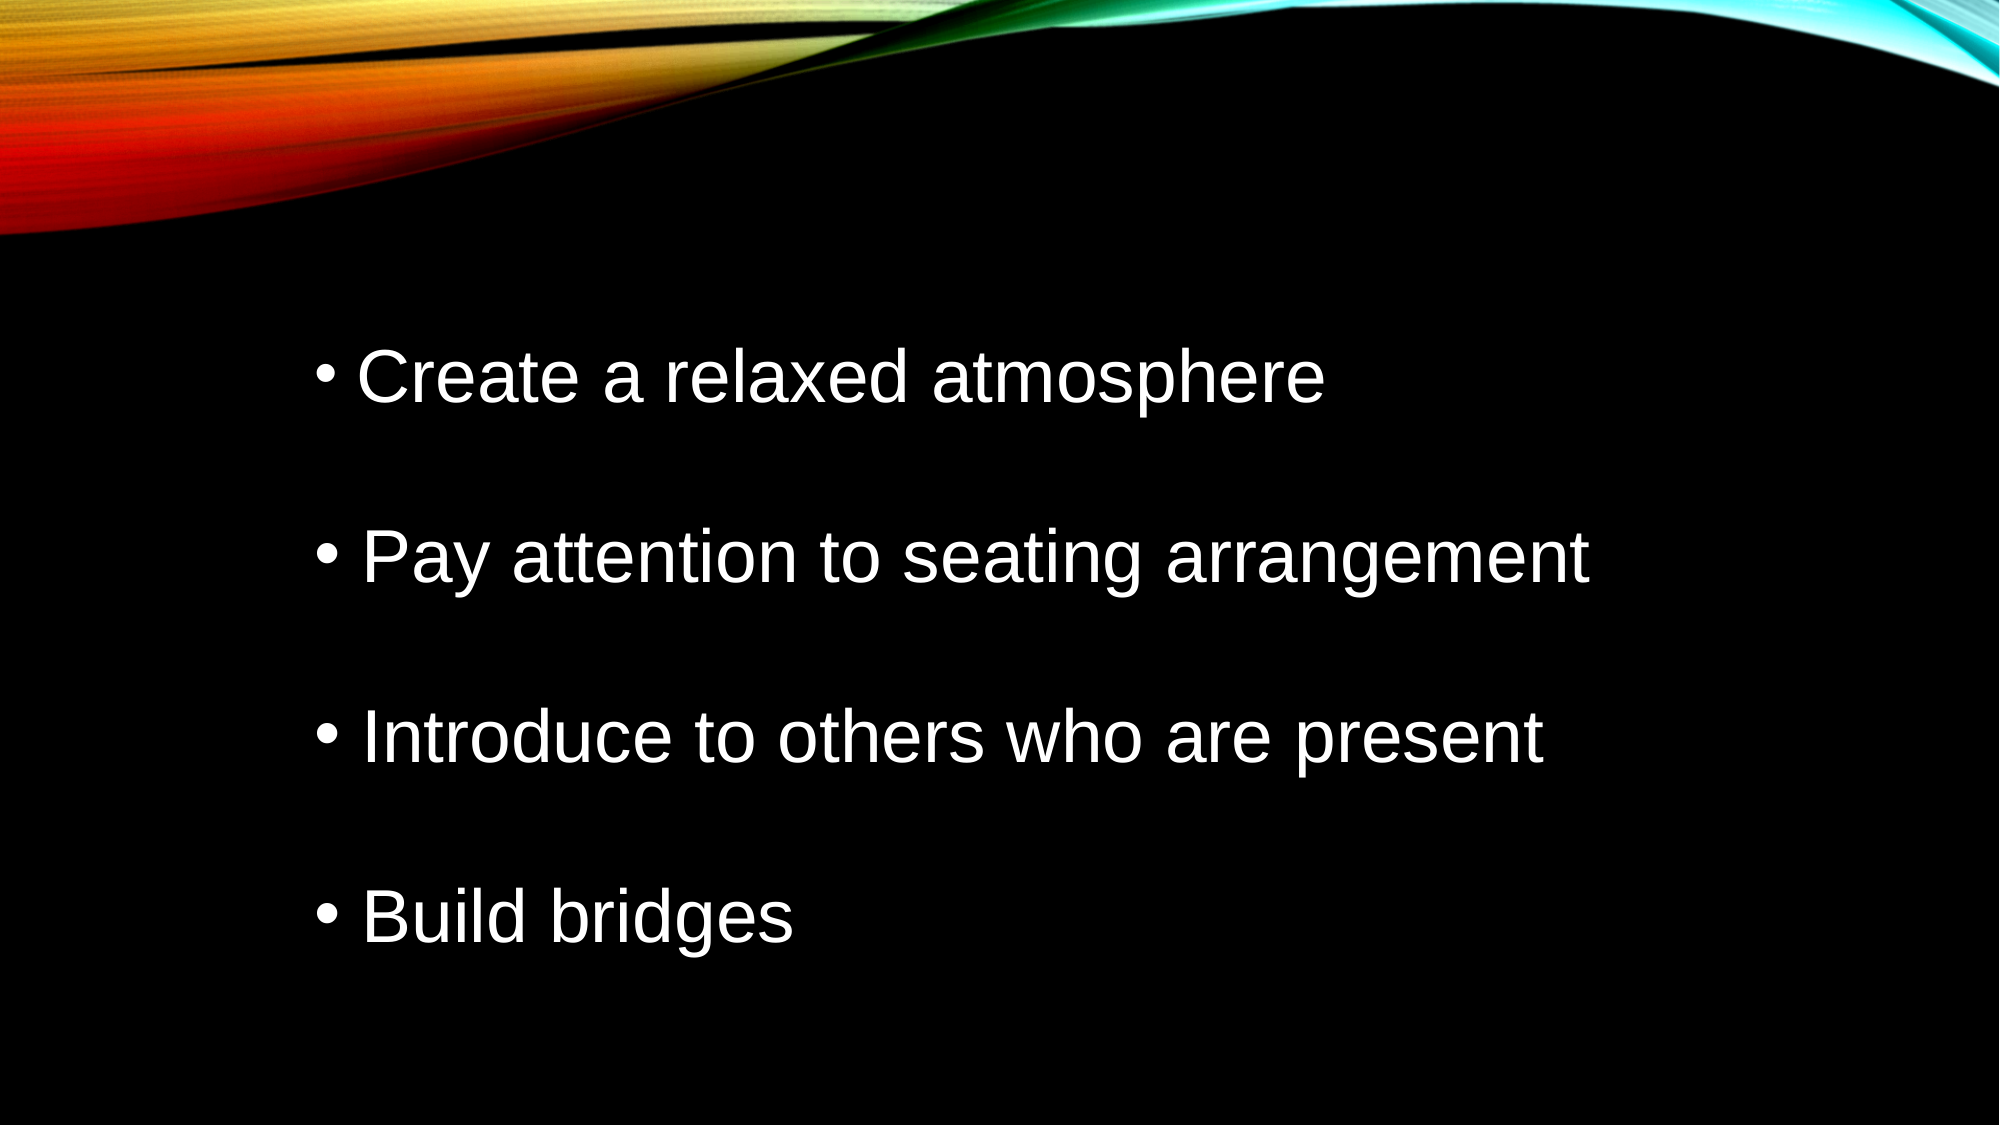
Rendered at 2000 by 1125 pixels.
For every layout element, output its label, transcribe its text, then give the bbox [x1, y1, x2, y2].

picture [0, 0, 2000, 237]
text_box Create a relaxed atmosphere Pay attention to seating arrangement Introduce to others who are present Build bridges [299, 274, 1825, 1045]
